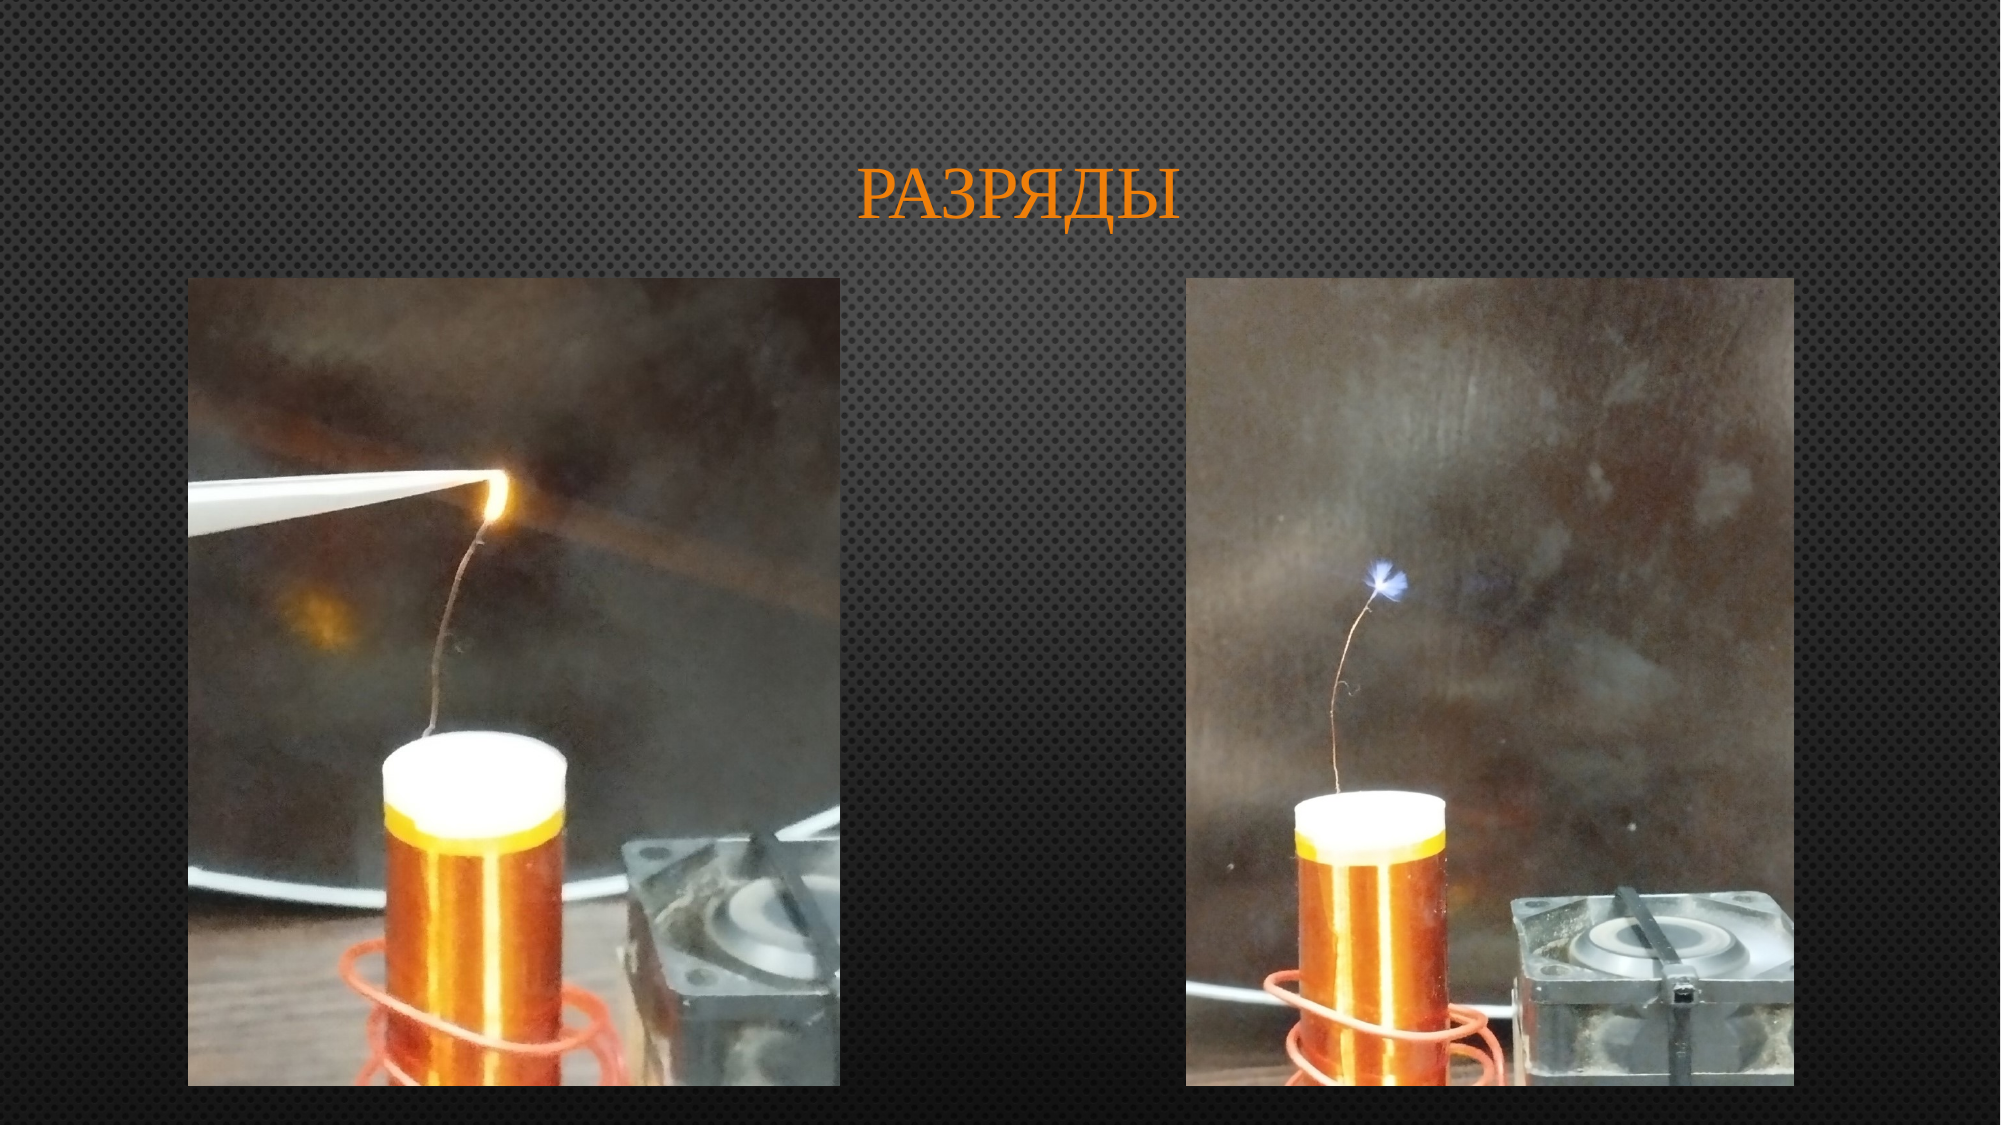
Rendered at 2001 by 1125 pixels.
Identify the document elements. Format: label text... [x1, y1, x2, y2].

picture [1186, 278, 1795, 1086]
text_box РАЗРЯДЫ [841, 135, 1197, 241]
picture [188, 278, 841, 1086]
